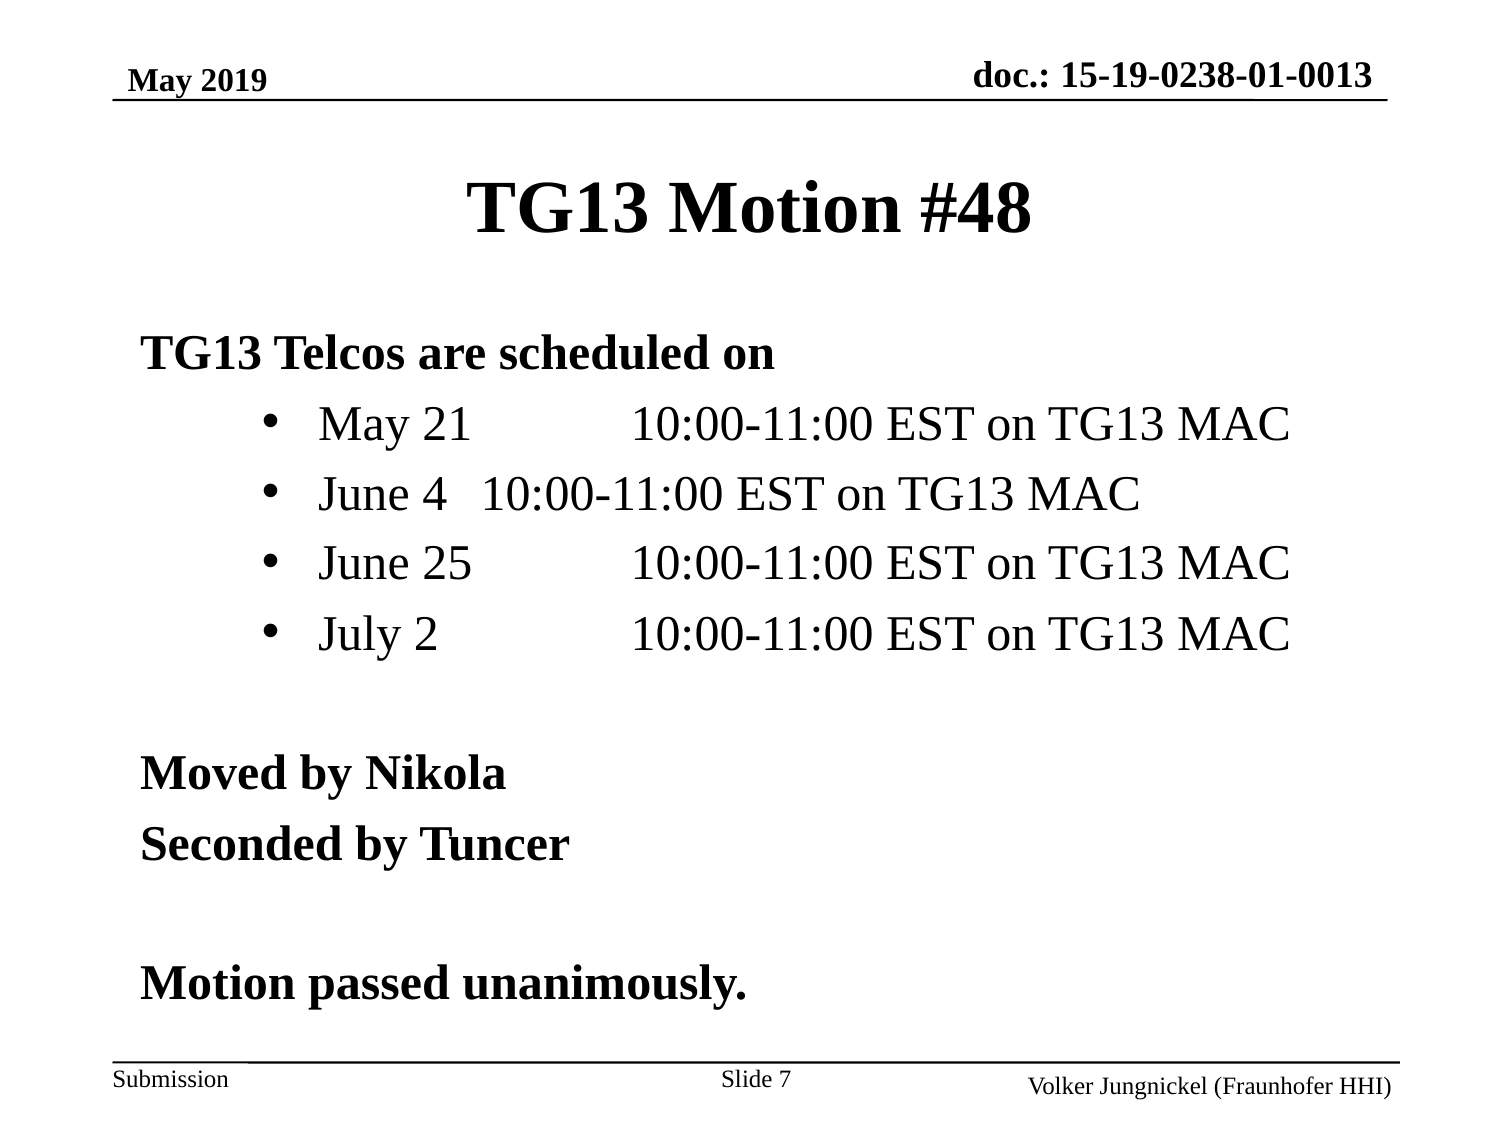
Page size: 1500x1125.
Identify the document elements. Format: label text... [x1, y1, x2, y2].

slide_number Slide 7 [711, 1088, 801, 1093]
text_box TG13 Motion #48 [112, 149, 1388, 425]
footer Volker Jungnickel (Fraunhofer HHI) [1012, 1062, 1439, 1100]
text_box May 2019 [112, 50, 425, 147]
text_box TG13 Telcos are scheduled on May 21 10:00-11:00 EST on TG13 MAC June 4 10:00-11:00 EST on TG13 MAC June 25 10:00-11:00 EST on TG13 MAC July 2 10:00-11:00 EST on TG13 MAC Moved by Nikola Seconded by Tuncer Motion passed unanimously. [124, 312, 1400, 1088]
